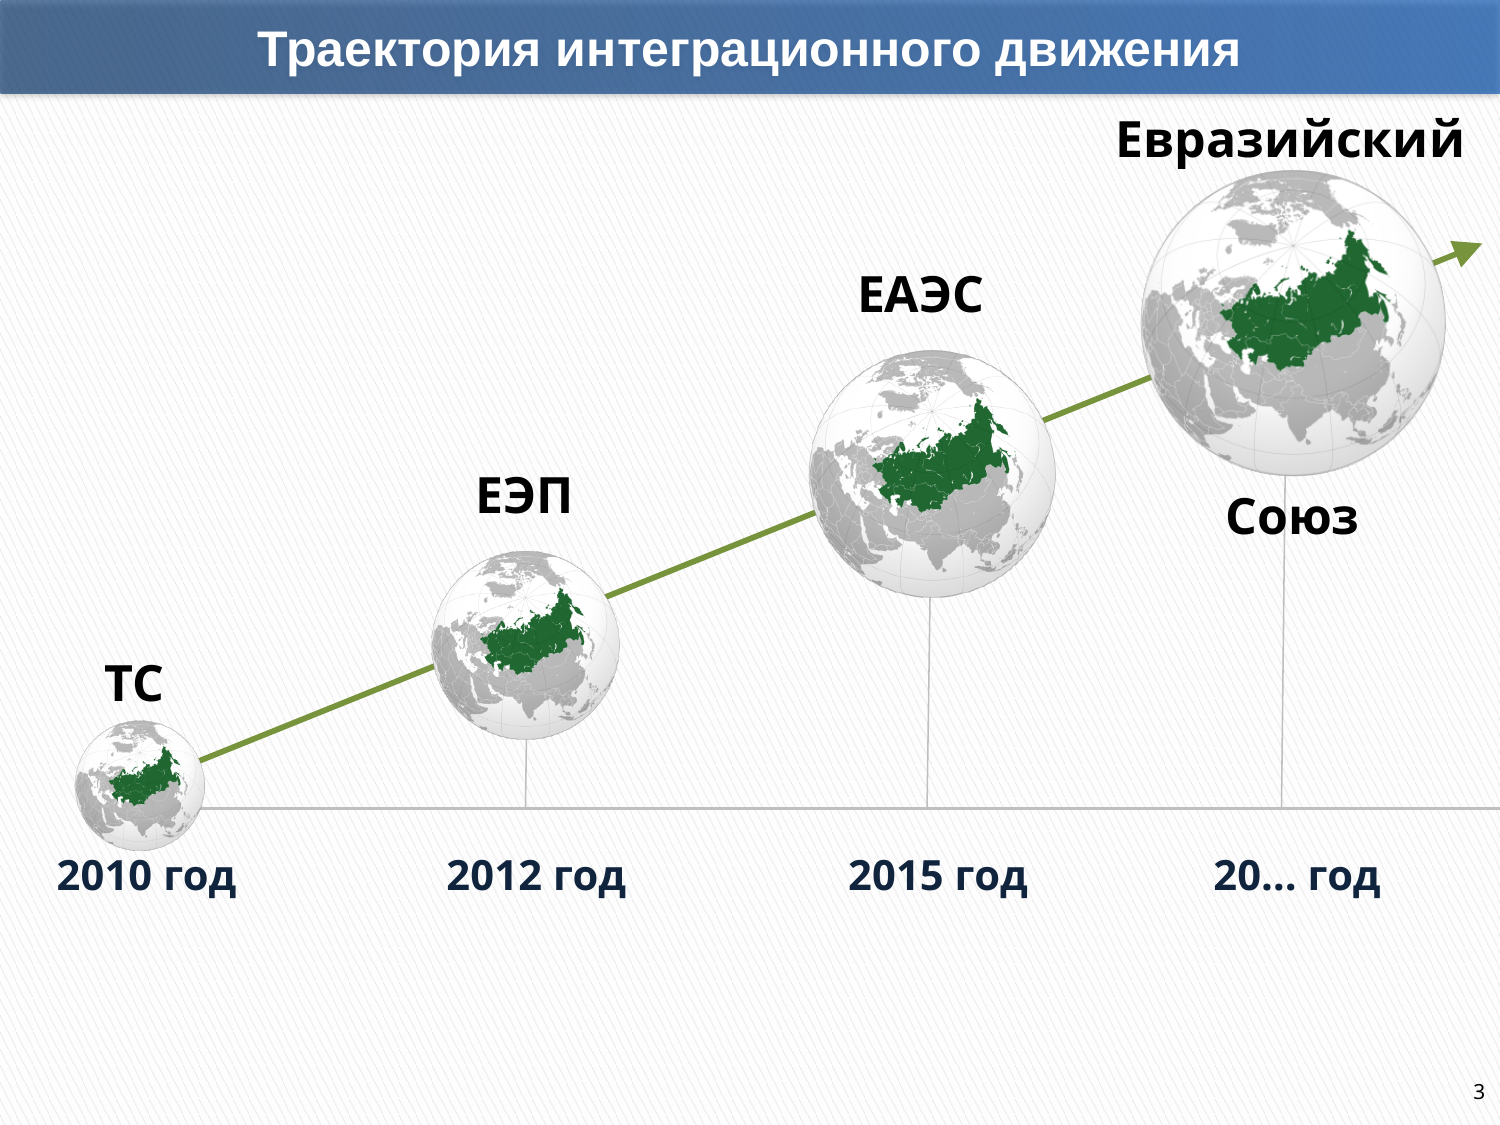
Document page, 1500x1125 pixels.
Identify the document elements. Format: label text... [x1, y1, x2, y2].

text_box ТС [53, 643, 133, 727]
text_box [1088, 113, 1483, 560]
text_box 2015 год [809, 835, 1058, 918]
picture [807, 349, 1056, 599]
text_box 2012 год [419, 835, 644, 918]
picture [430, 550, 621, 740]
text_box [926, 794, 933, 807]
text_box 2010 год [29, 835, 254, 918]
text_box 20… год [1163, 835, 1421, 918]
footer 3 [718, 1051, 1500, 1112]
text_box Траектория интеграционного движения [0, 0, 1500, 95]
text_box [139, 243, 1483, 786]
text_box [525, 794, 529, 807]
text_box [1281, 794, 1288, 807]
picture [73, 719, 205, 851]
